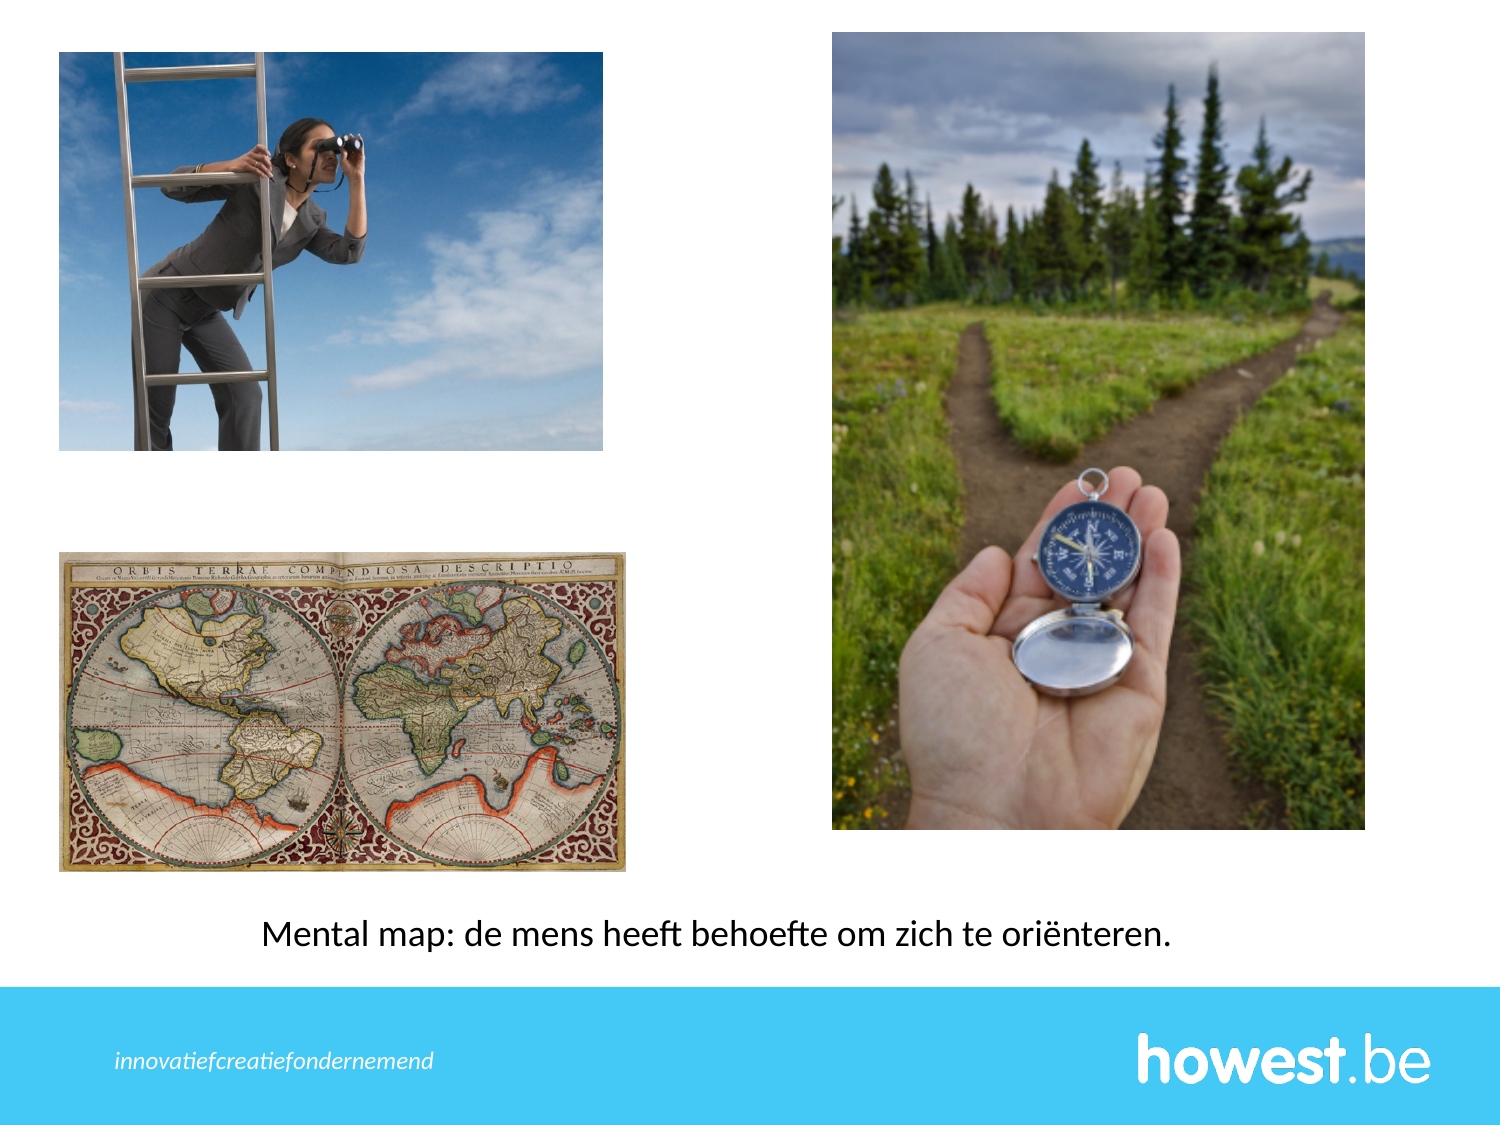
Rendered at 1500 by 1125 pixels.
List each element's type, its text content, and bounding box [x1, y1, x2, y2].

picture [59, 552, 627, 872]
text_box Mental map: de mens heeft behoefte om zich te oriënteren. [246, 901, 1451, 962]
footer innovatief creatief ondernemend [59, 1037, 490, 1083]
picture [59, 52, 603, 451]
picture [832, 32, 1365, 830]
picture [1092, 1000, 1470, 1125]
